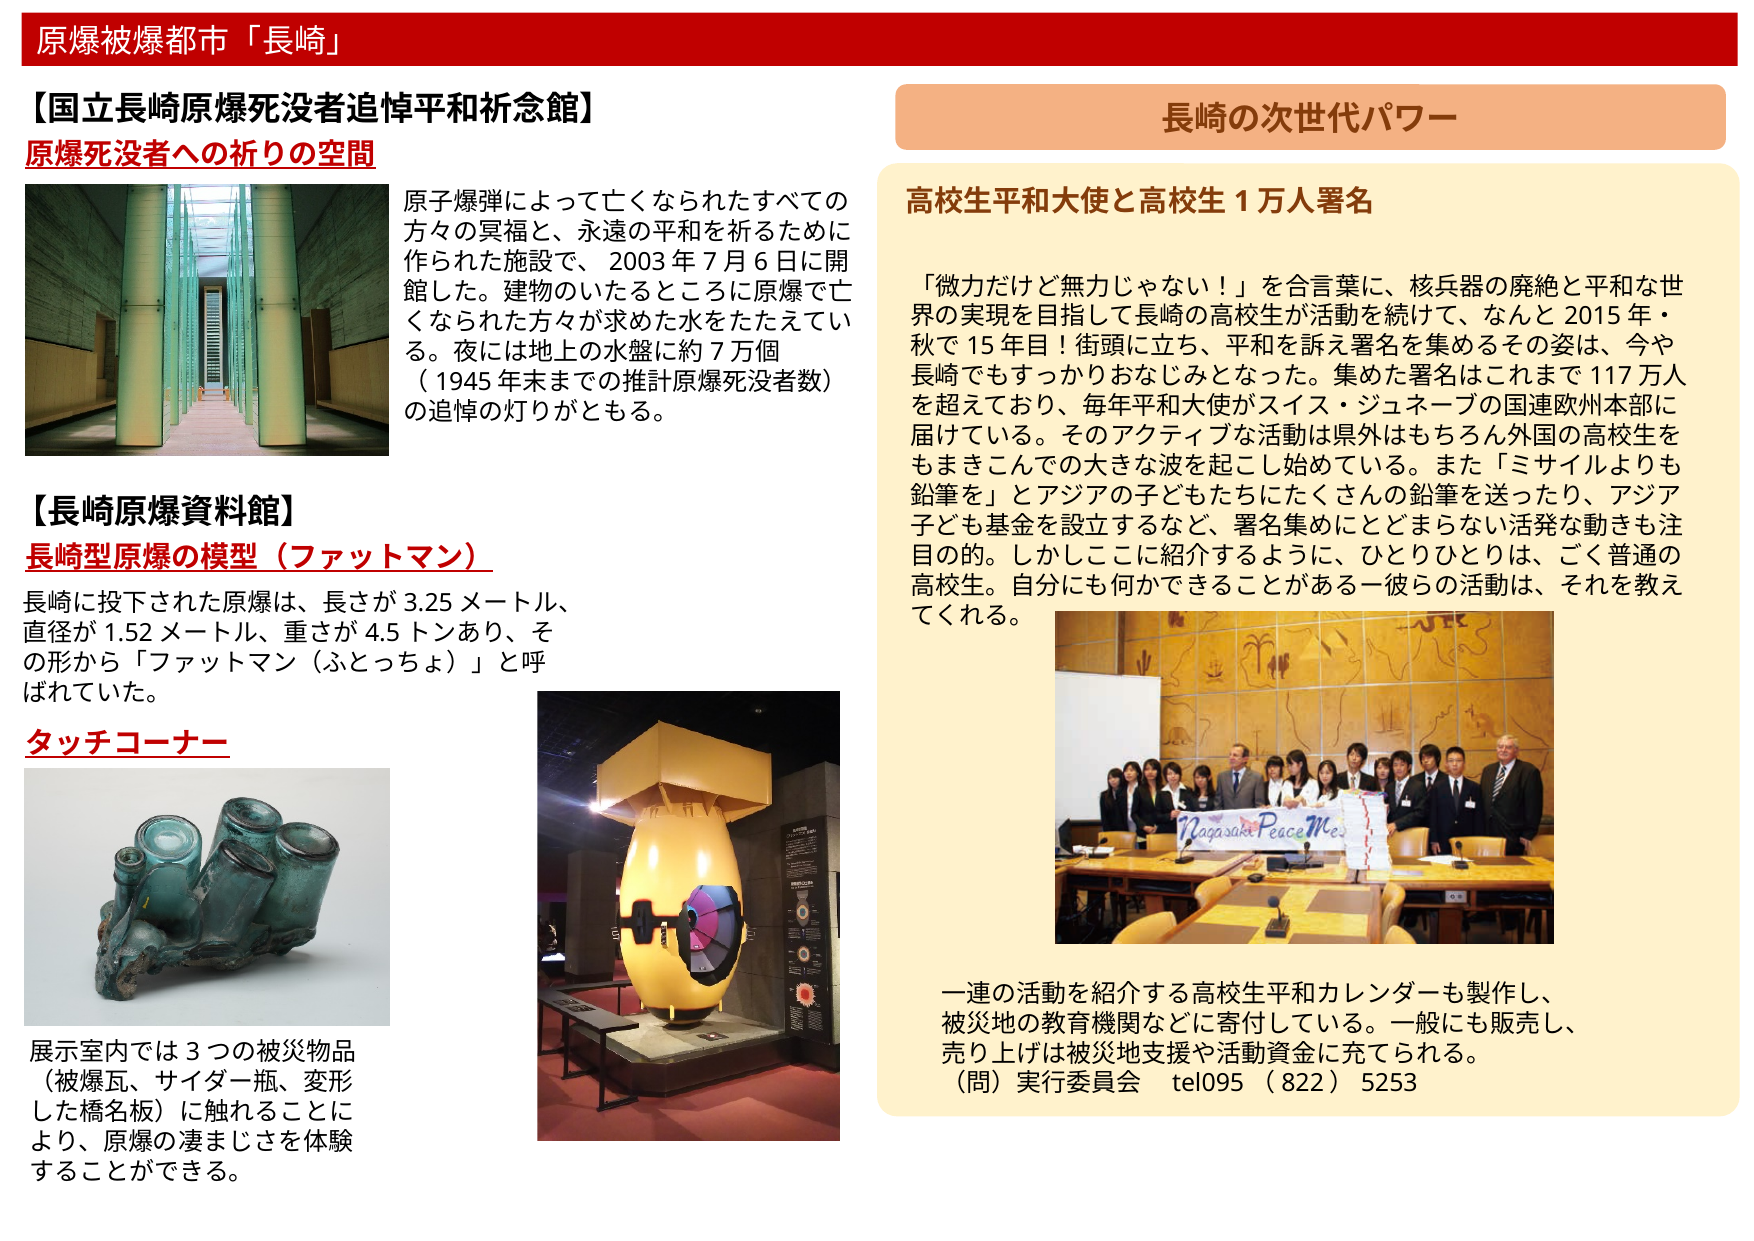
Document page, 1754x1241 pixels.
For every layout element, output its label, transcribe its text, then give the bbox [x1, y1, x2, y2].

text_box 【長崎原爆資料館】 [0, 483, 843, 538]
text_box 長崎の次世代パワー [894, 83, 1727, 151]
picture [1055, 611, 1554, 944]
text_box 高校生平和大使と高校生1万人署名 [890, 175, 1605, 226]
picture [25, 184, 389, 456]
text_box 原爆被爆都市「長崎」 [20, 11, 1739, 68]
text_box 原子爆弾によって亡くなられたすべての方々の冥福と、永遠の平和を祈るために作られた施設で、2003年7月6日に開館した。建物のいたるところに原爆で亡くなられた方々が求めた水をたたえている。夜には地上の水盤に約7万個（1945年末までの推計原爆死没者数）の追悼の灯りがともる。 [389, 178, 876, 433]
picture [24, 768, 390, 1026]
text_box 原爆死没者への祈りの空間 [10, 127, 538, 178]
text_box 【国立長崎原爆死没者追悼平和祈念館】 [0, 79, 843, 135]
picture [537, 690, 840, 1141]
text_box [875, 162, 1741, 1118]
text_box 展示室内では3つの被災物品（被爆瓦、サイダー瓶、変形した橋名板）に触れることにより、原爆の凄まじさを体験することができる。 [15, 1028, 390, 1193]
text_box 「微力だけど無力じゃない！」を合言葉に、核兵器の廃絶と平和な世界の実現を目指して長崎の高校生が活動を続けて、なんと2015年・秋で15年目！街頭に立ち、平和を訴え署名を集めるその姿は、今や長崎でもすっかりおなじみとなった。集めた署名はこれまで117万人を超えており、毎年平和大使がスイス・ジュネーブの国連欧州本部に届けている。そのアクティブな活動は県外はもちろん外国の高校生をもまきこんでの大きな波を起こし始めている。また「ミサイルよりも鉛筆を」とアジアの子どもたちにたくさんの鉛筆を送ったり、アジア子ども基金を設立するなど、署名集めにとどまらない活発な動きも注目の的。しかしここに紹介するように、ひとりひとりは、ごく普通の高校生。自分にも何かできることがあるー彼らの活動は、それを教えてくれる。 [895, 262, 1714, 637]
text_box 長崎に投下された原爆は、長さが3.25メートル、直径が1.52メートル、重さが4.5トンあり、その形から「ファットマン（ふとっちょ）」と呼ばれていた。 [7, 579, 585, 715]
text_box タッチコーナー [10, 716, 537, 767]
text_box 一連の活動を紹介する高校生平和カレンダーも製作し、被災地の教育機関などに寄付している。一般にも販売し、売り上げは被災地支援や活動資金に充てられる。 （問）実行委員会 tel095（822）5253 [926, 969, 1605, 1105]
text_box 長崎型原爆の模型（ファットマン） [10, 531, 538, 582]
